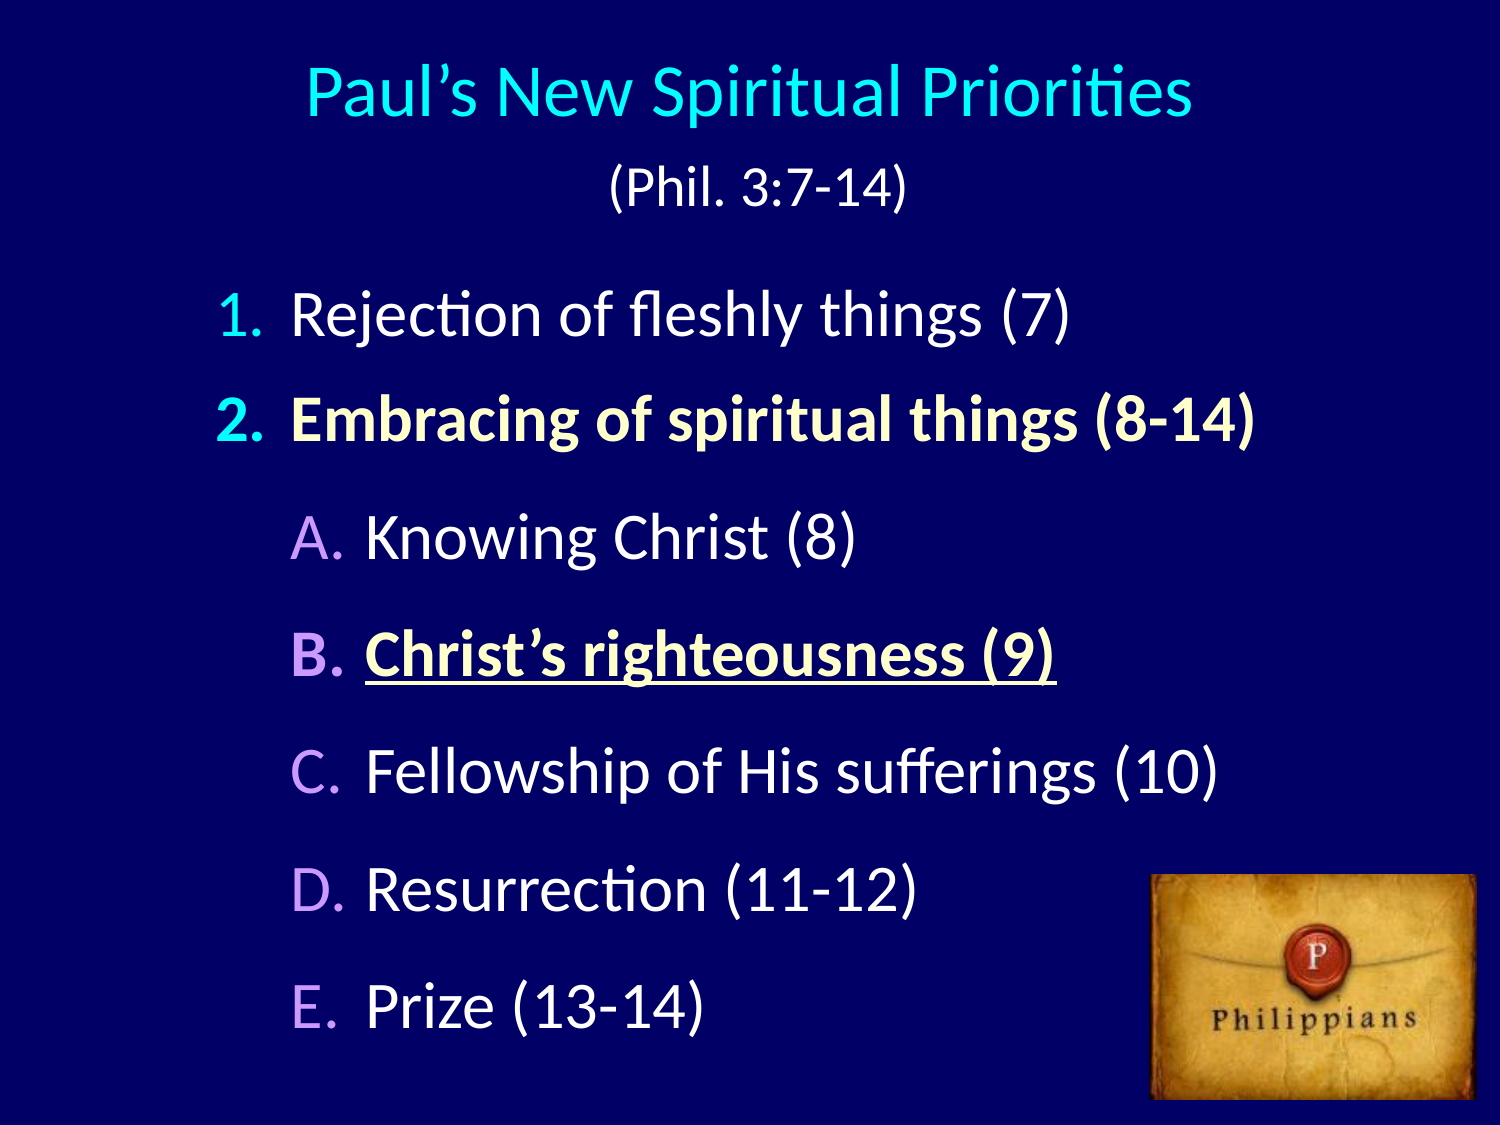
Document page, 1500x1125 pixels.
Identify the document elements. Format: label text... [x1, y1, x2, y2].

title Paul’s New Spiritual Priorities (Phil. 3:7-14) [0, 37, 1500, 225]
list Rejection of fleshly things (7) Embracing of spiritual things (8-14) Knowing Christ (8) Christ’s righteousness (9) Fellowship of His sufferings (10) Resurrection (11-12) Prize (13-14) [199, 262, 1301, 1063]
picture [1149, 874, 1477, 1101]
